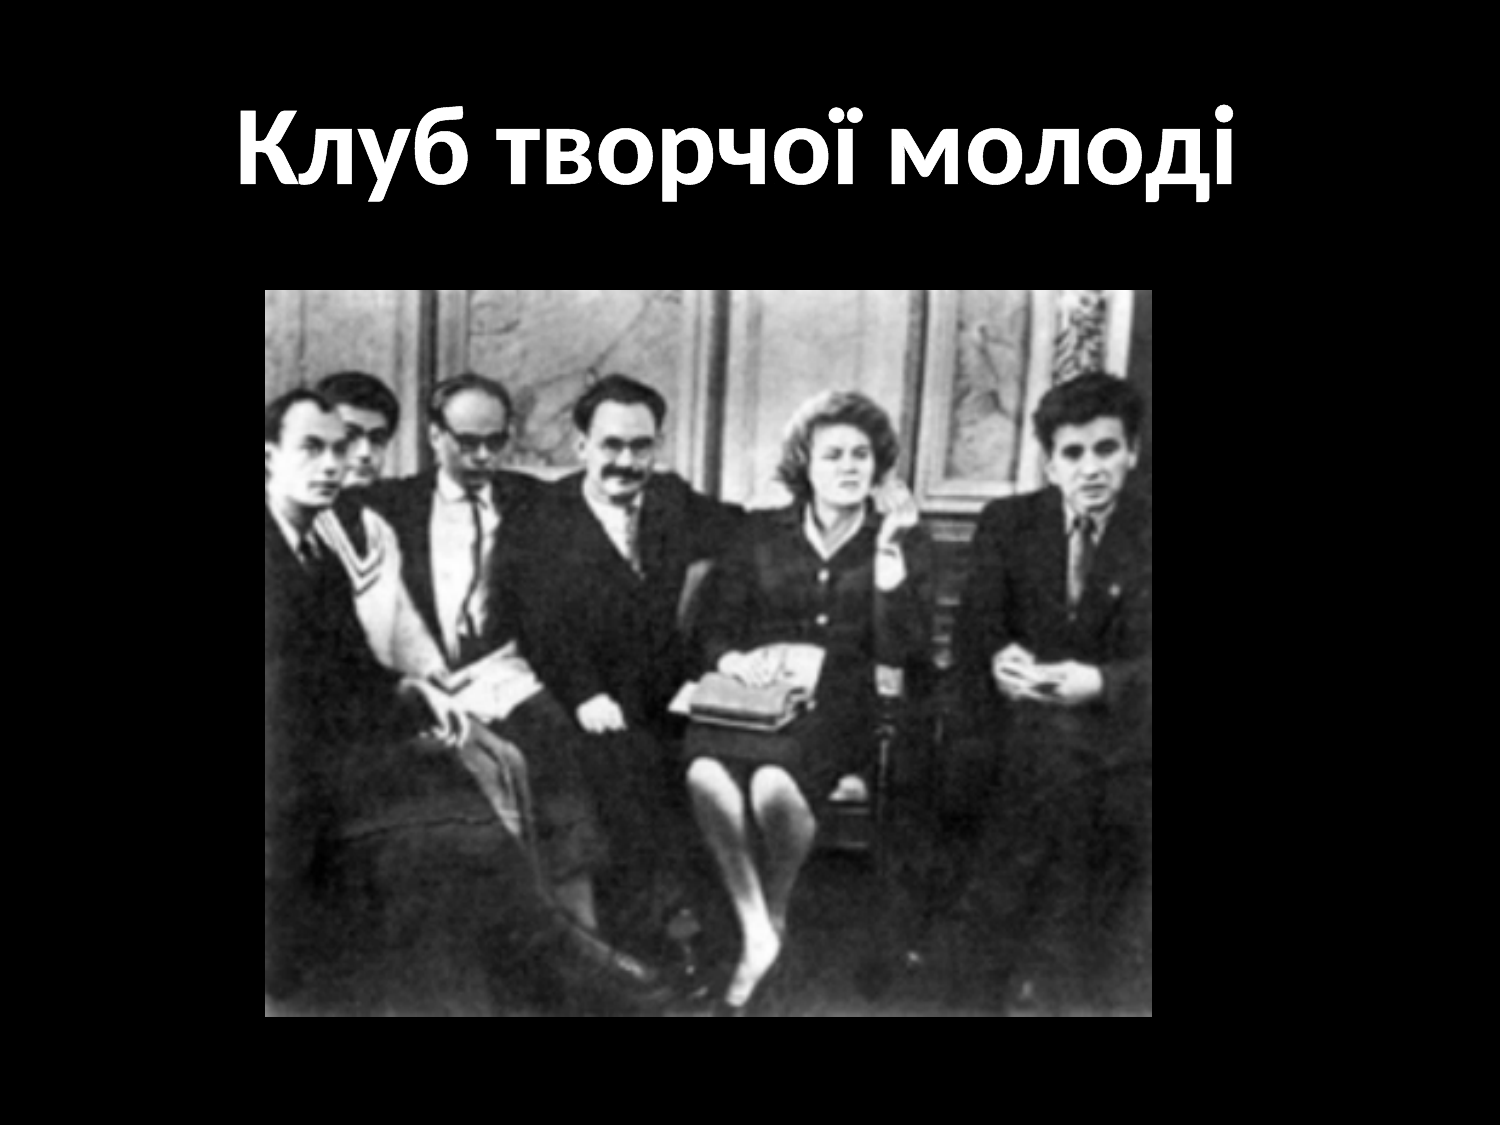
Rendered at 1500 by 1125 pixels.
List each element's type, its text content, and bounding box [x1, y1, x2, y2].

picture [265, 290, 1152, 1018]
title Клуб творчої молоді [75, 45, 1425, 233]
